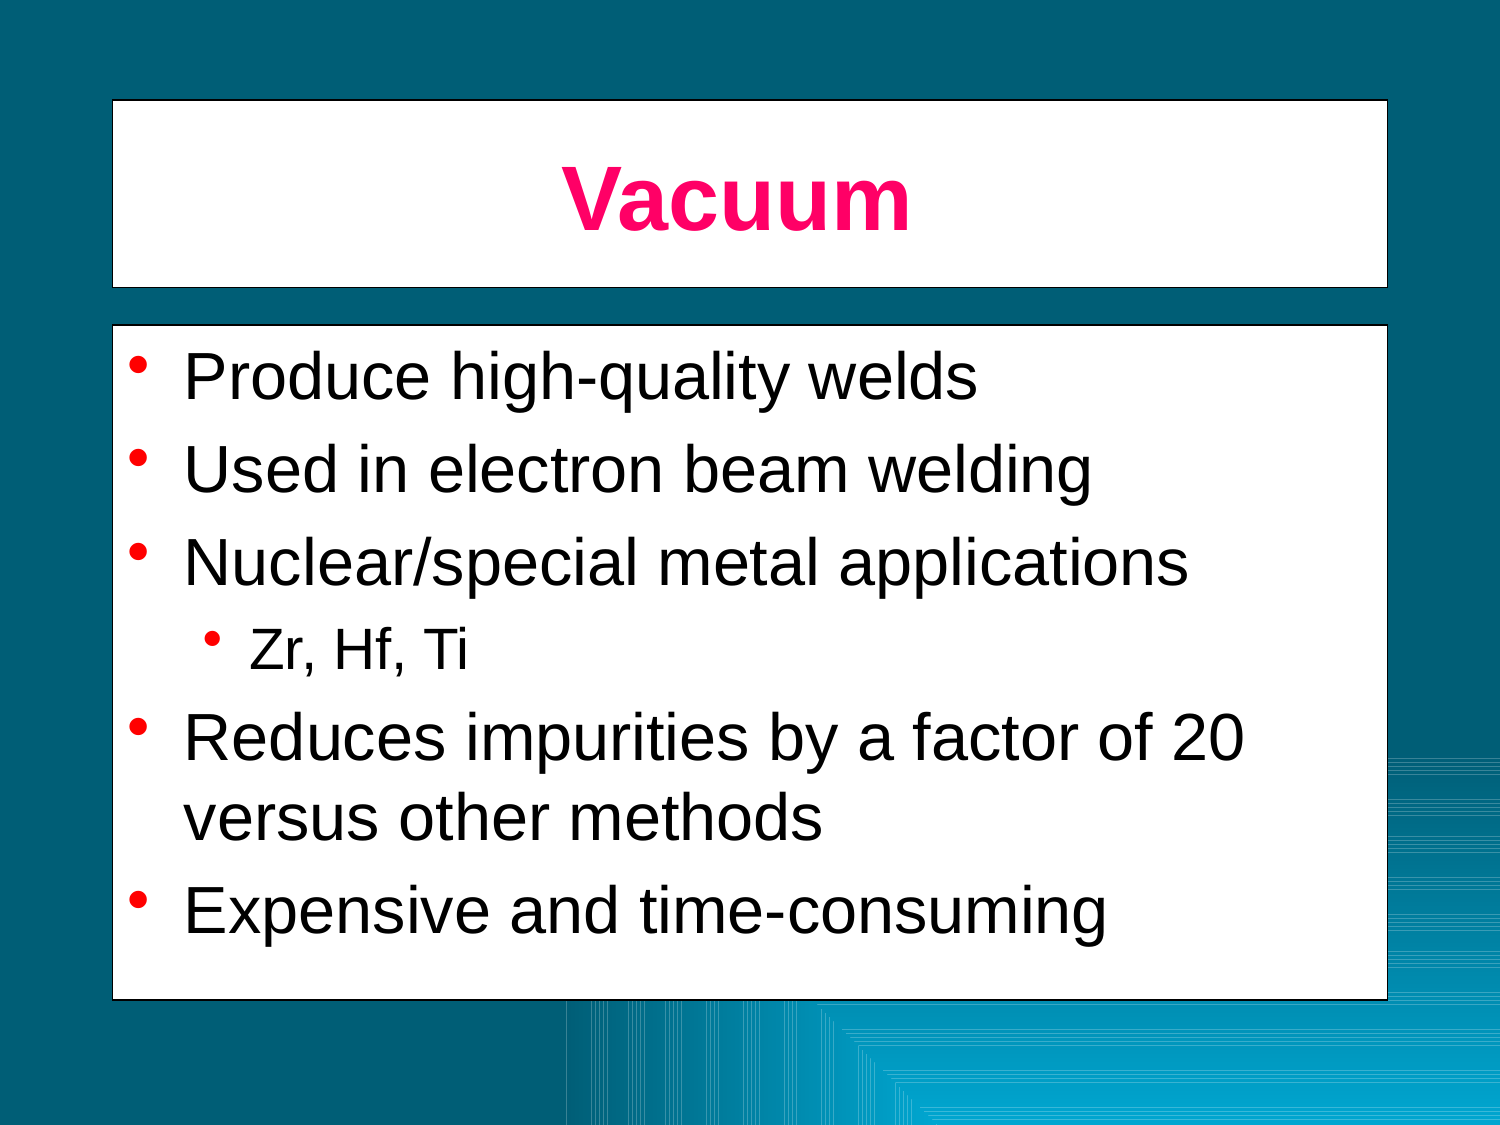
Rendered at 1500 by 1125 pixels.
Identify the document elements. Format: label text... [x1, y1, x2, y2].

list Produce high-quality welds Used in electron beam welding Nuclear/special metal applications Zr, Hf, Ti Reduces impurities by a factor of 20 versus other methods Expensive and time-consuming [112, 324, 1388, 1001]
title Vacuum [112, 99, 1388, 288]
